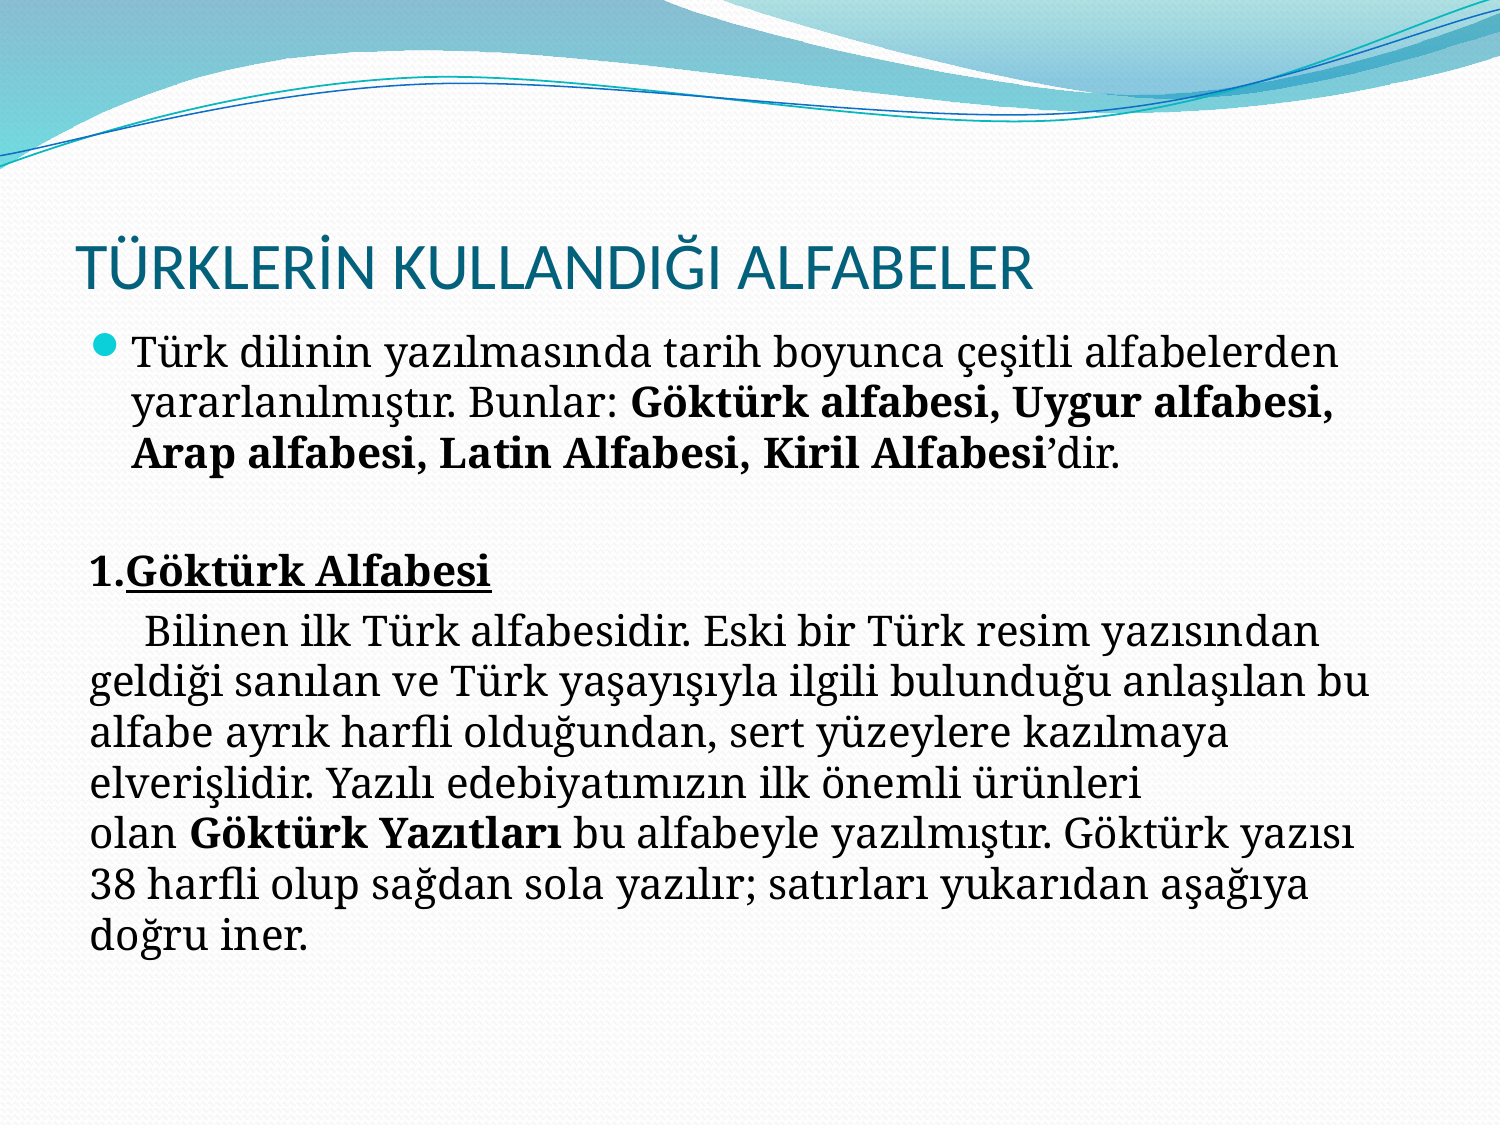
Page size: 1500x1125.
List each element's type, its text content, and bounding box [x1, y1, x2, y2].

title TÜRKLERİN KULLANDIĞI ALFABELER [75, 115, 1425, 303]
list Türk dilinin yazılmasında tarih boyunca çeşitli alfabelerden yararlanılmıştır. Bunlar: Göktürk alfabesi, Uygur alfabesi, Arap alfabesi, Latin Alfabesi, Kiril Alfabesi’dir. 1.Göktürk Alfabesi Bilinen ilk Türk alfabesidir. Eski bir Türk resim yazısından geldiği sanılan ve Türk yaşayışıyla ilgili bulunduğu anlaşılan bu alfabe ayrık harfli olduğundan, sert yüzeylere kazılmaya elverişlidir. Yazılı edebiyatımızın ilk önemli ürünleri olan Göktürk Yazıtları bu alfabeyle yazılmıştır. Göktürk yazısı 38 harfli olup sağdan sola yazılır; satırları yukarıdan aşağıya doğru iner. [75, 317, 1425, 1038]
